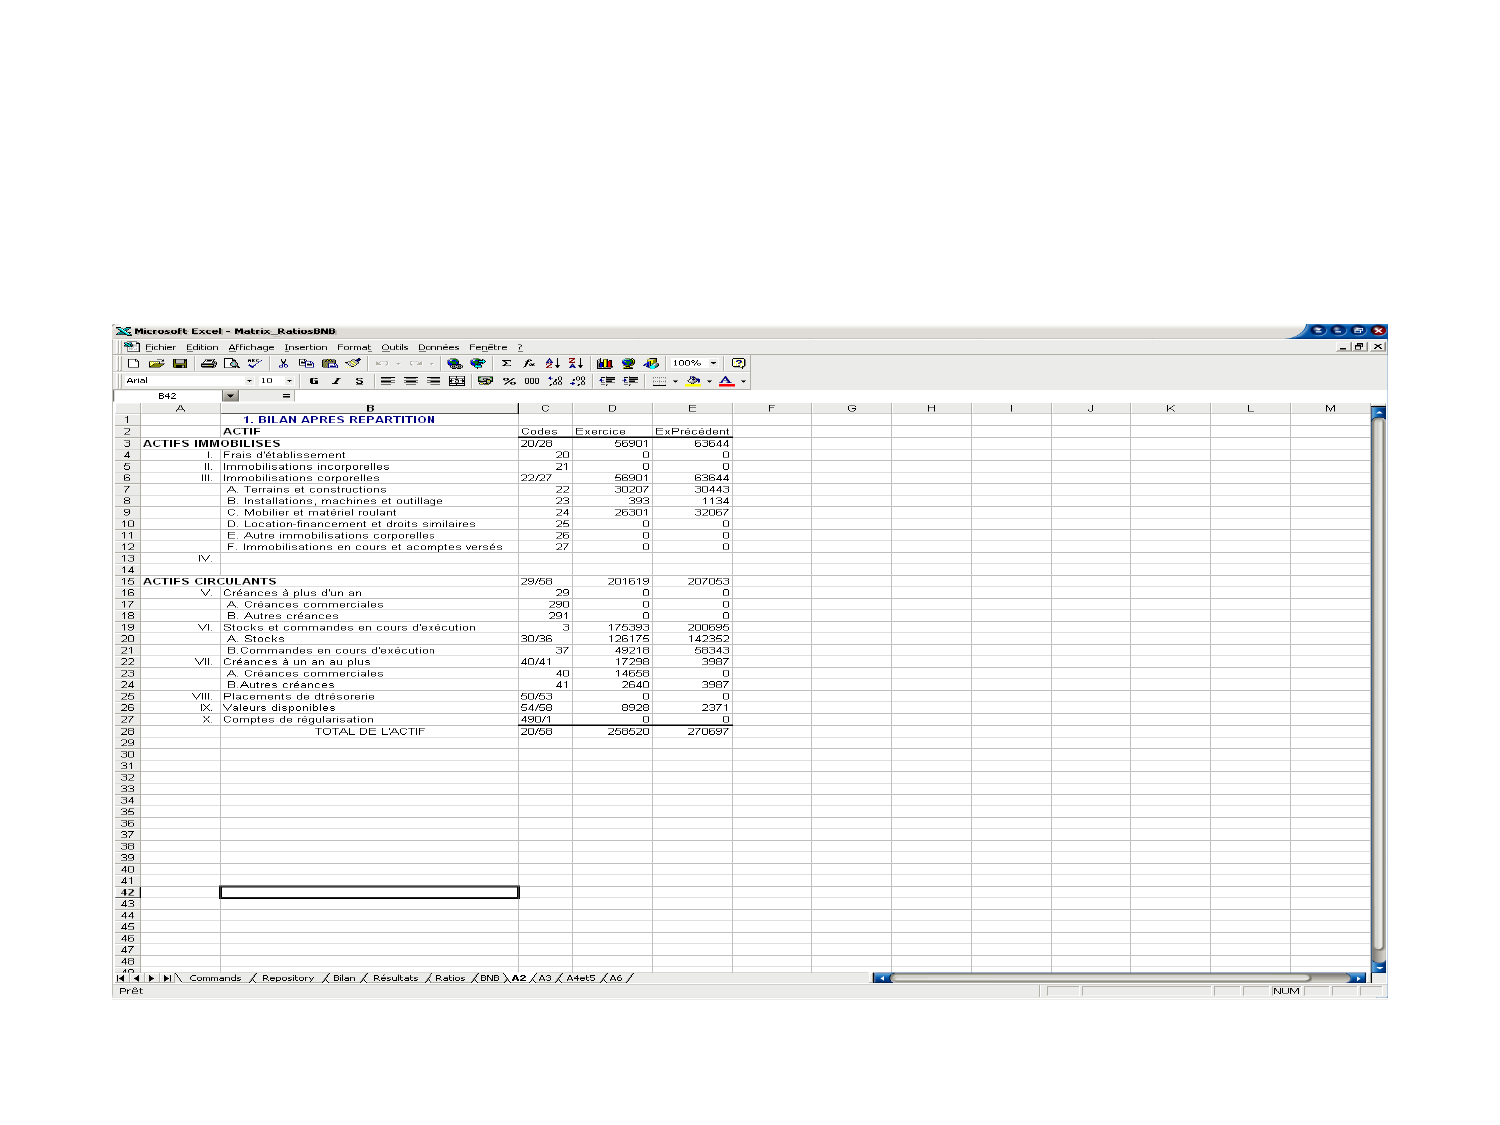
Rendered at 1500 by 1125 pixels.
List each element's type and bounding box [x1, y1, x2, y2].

list [112, 99, 1388, 1000]
